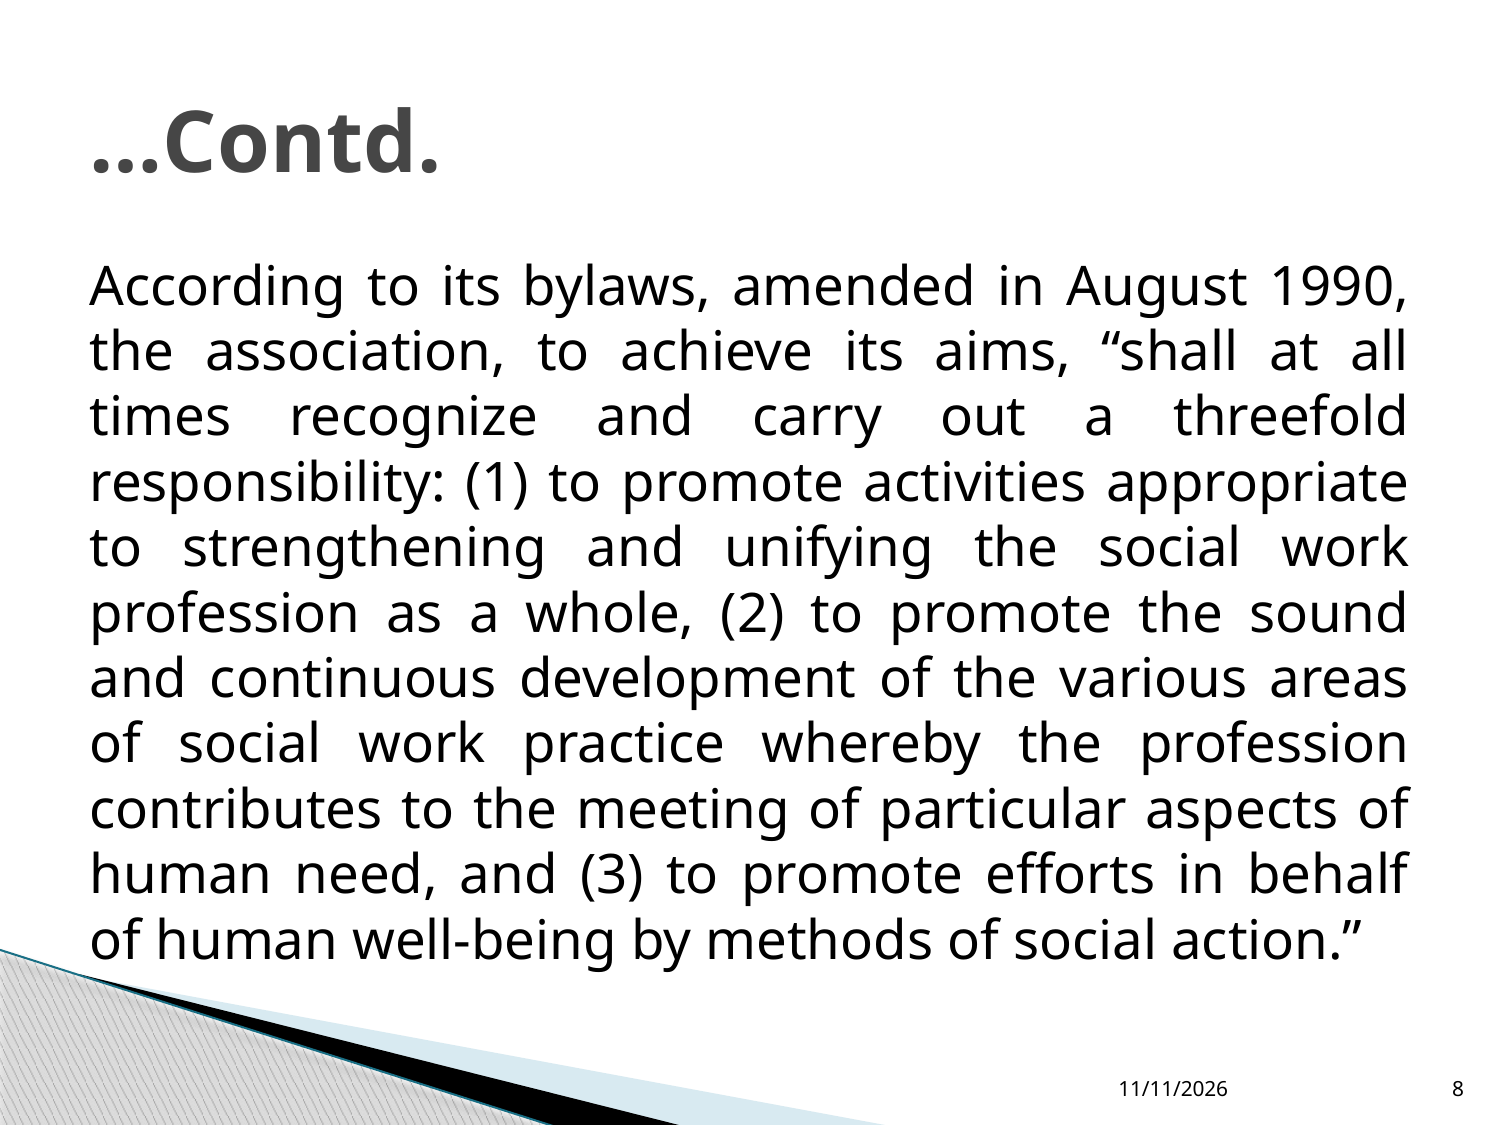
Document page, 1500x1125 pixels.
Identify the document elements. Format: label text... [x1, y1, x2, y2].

title …Contd. [75, 45, 1425, 233]
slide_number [1103, 1051, 1418, 1112]
slide_number 8 [1418, 1051, 1479, 1112]
list According to its bylaws, amended in August 1990, the association, to achieve its aims, “shall at all times recognize and carry out a threefold responsibility: (1) to promote activities appropriate to strengthening and unifying the social work profession as a whole, (2) to promote the sound and continuous development of the various areas of social work practice whereby the profession contributes to the meeting of particular aspects of human need, and (3) to promote efforts in behalf of human well-being by methods of social action.” [75, 243, 1425, 986]
